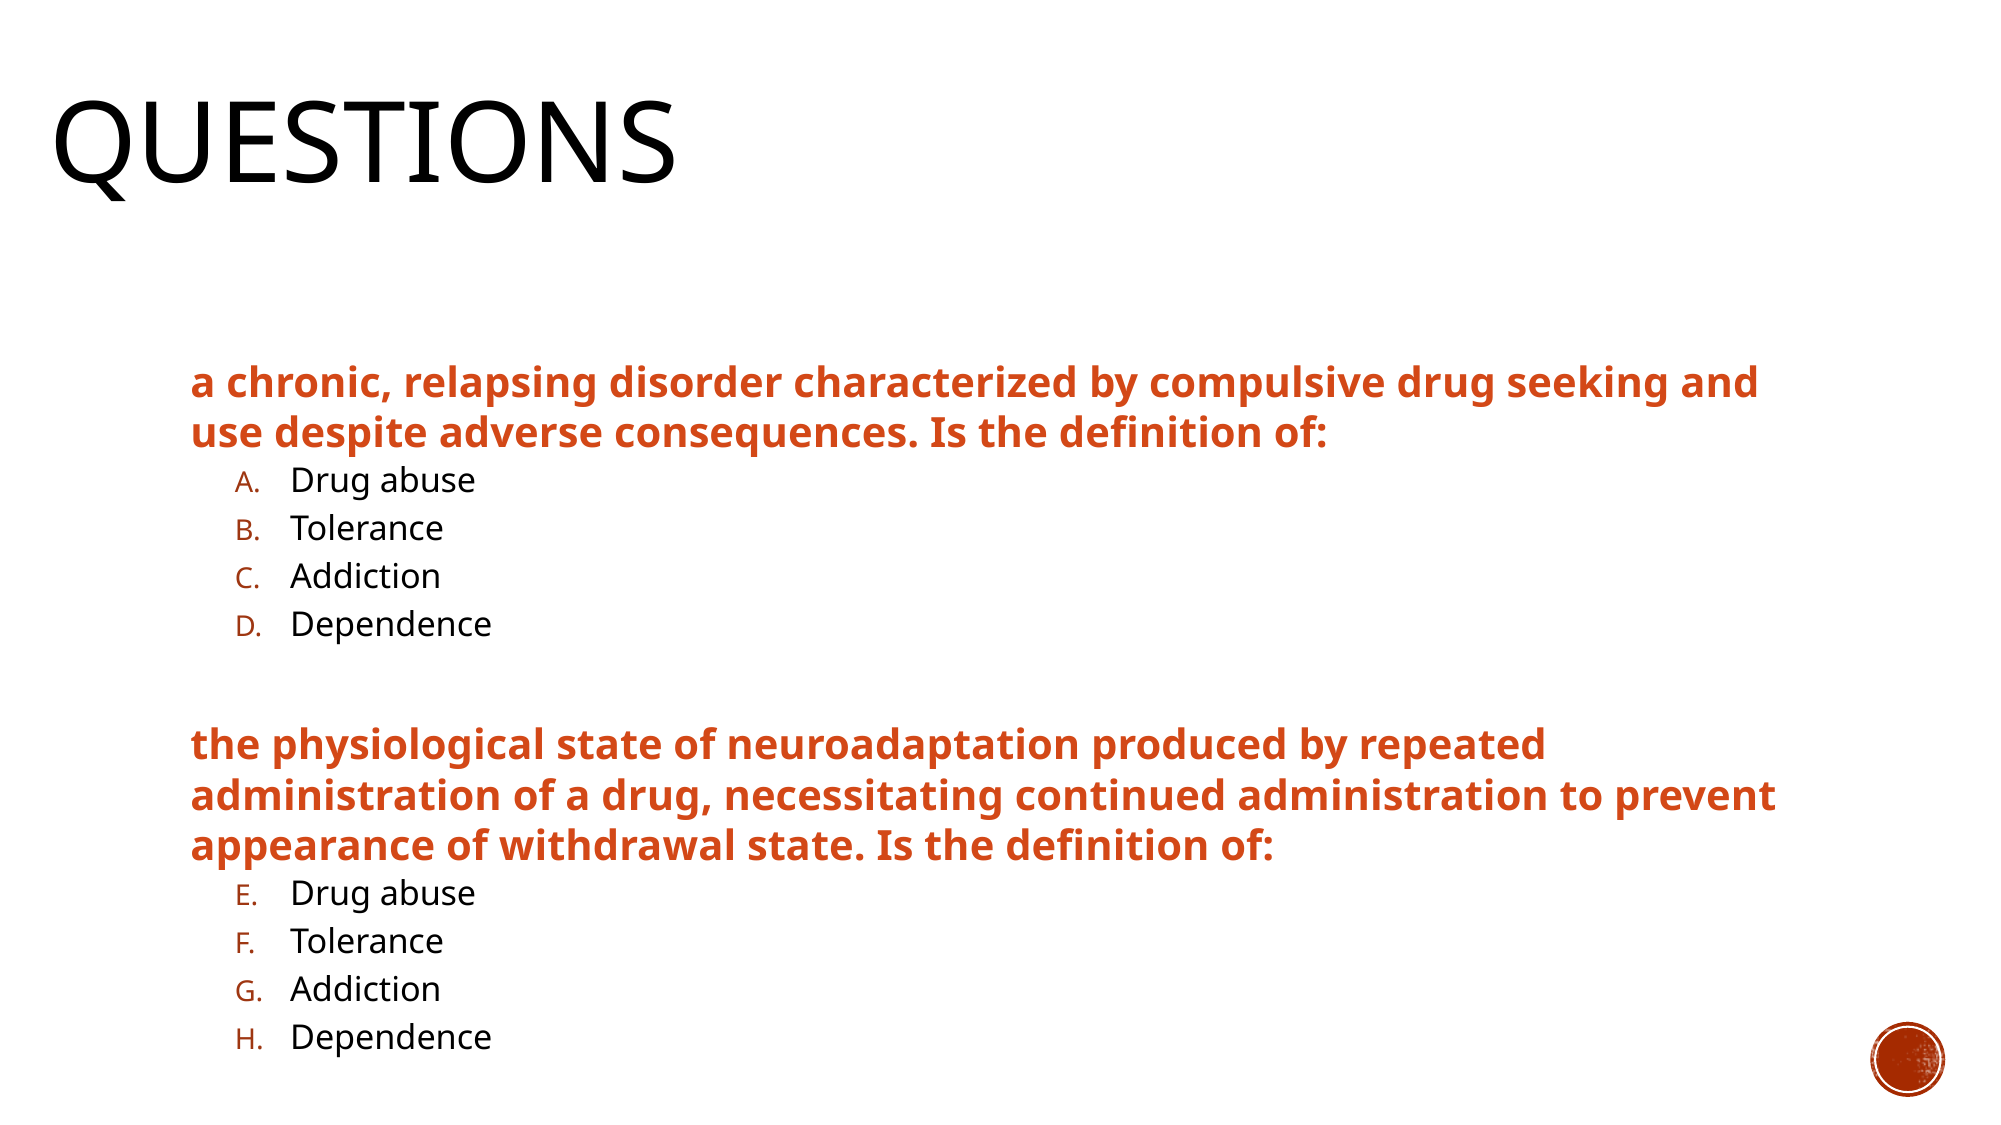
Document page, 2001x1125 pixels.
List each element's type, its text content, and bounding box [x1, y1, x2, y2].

title questions [34, 13, 1685, 278]
list a chronic, relapsing disorder characterized by compulsive drug seeking and use despite adverse consequences. Is the definition of: Drug abuse Tolerance Addiction Dependence the physiological state of neuroadaptation produced by repeated administration of a drug, necessitating continued administration to prevent appearance of withdrawal state. Is the definition of: Drug abuse Tolerance Addiction Dependence [175, 348, 1826, 1068]
